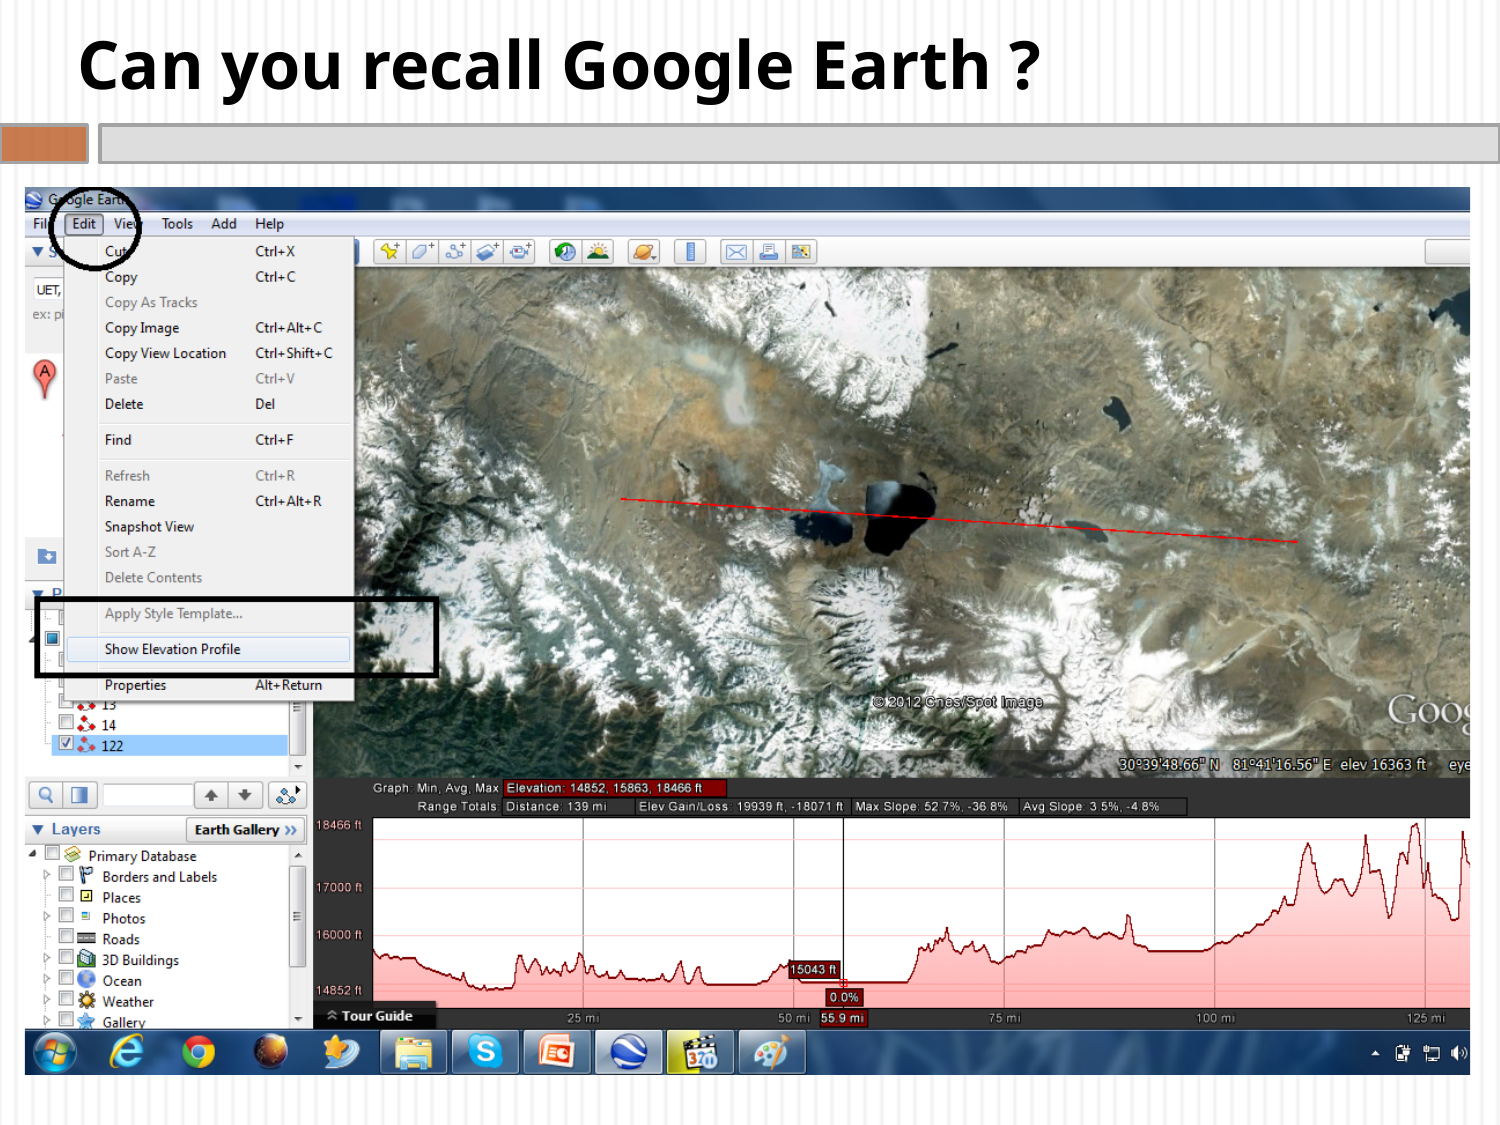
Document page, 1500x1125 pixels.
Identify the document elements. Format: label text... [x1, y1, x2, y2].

picture [24, 187, 1471, 1076]
title Can you recall Google Earth ? [62, 12, 1438, 113]
